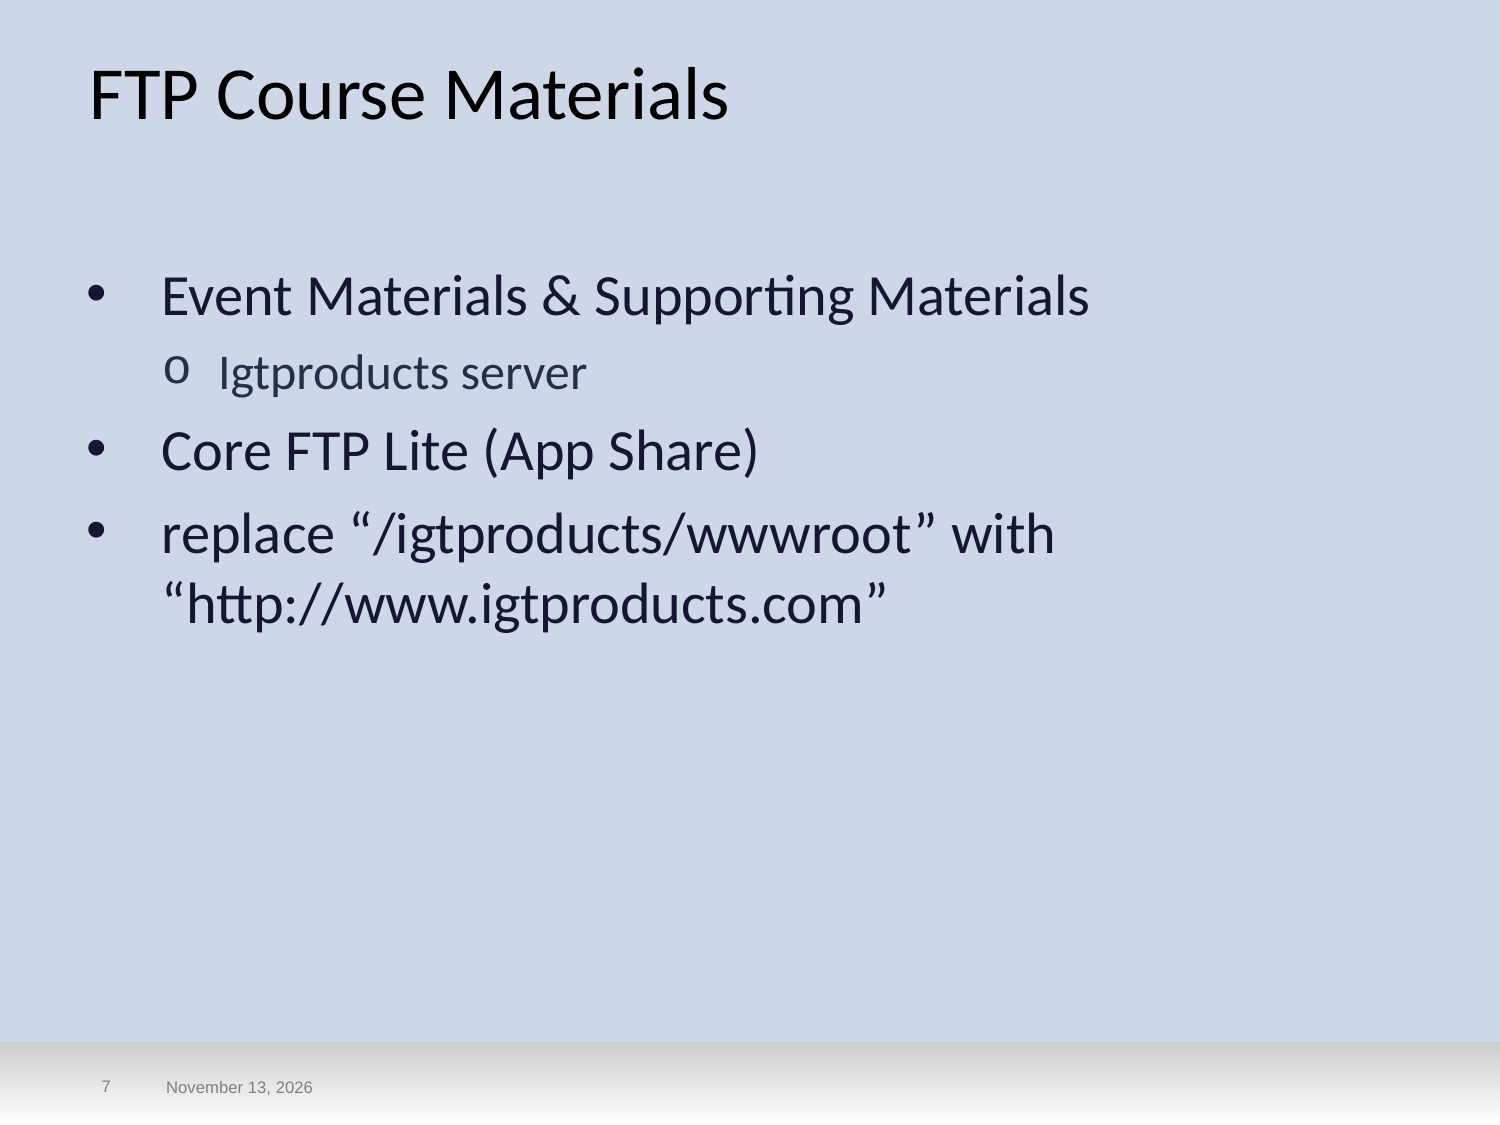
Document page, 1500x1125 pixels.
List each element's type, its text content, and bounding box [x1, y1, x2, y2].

title FTP Course Materials [75, 37, 1425, 225]
list Event Materials & Supporting Materials Igtproducts server Core FTP Lite (App Share) replace “/igtproducts/wwwroot” with “http://www.igtproducts.com” [72, 249, 1423, 1005]
